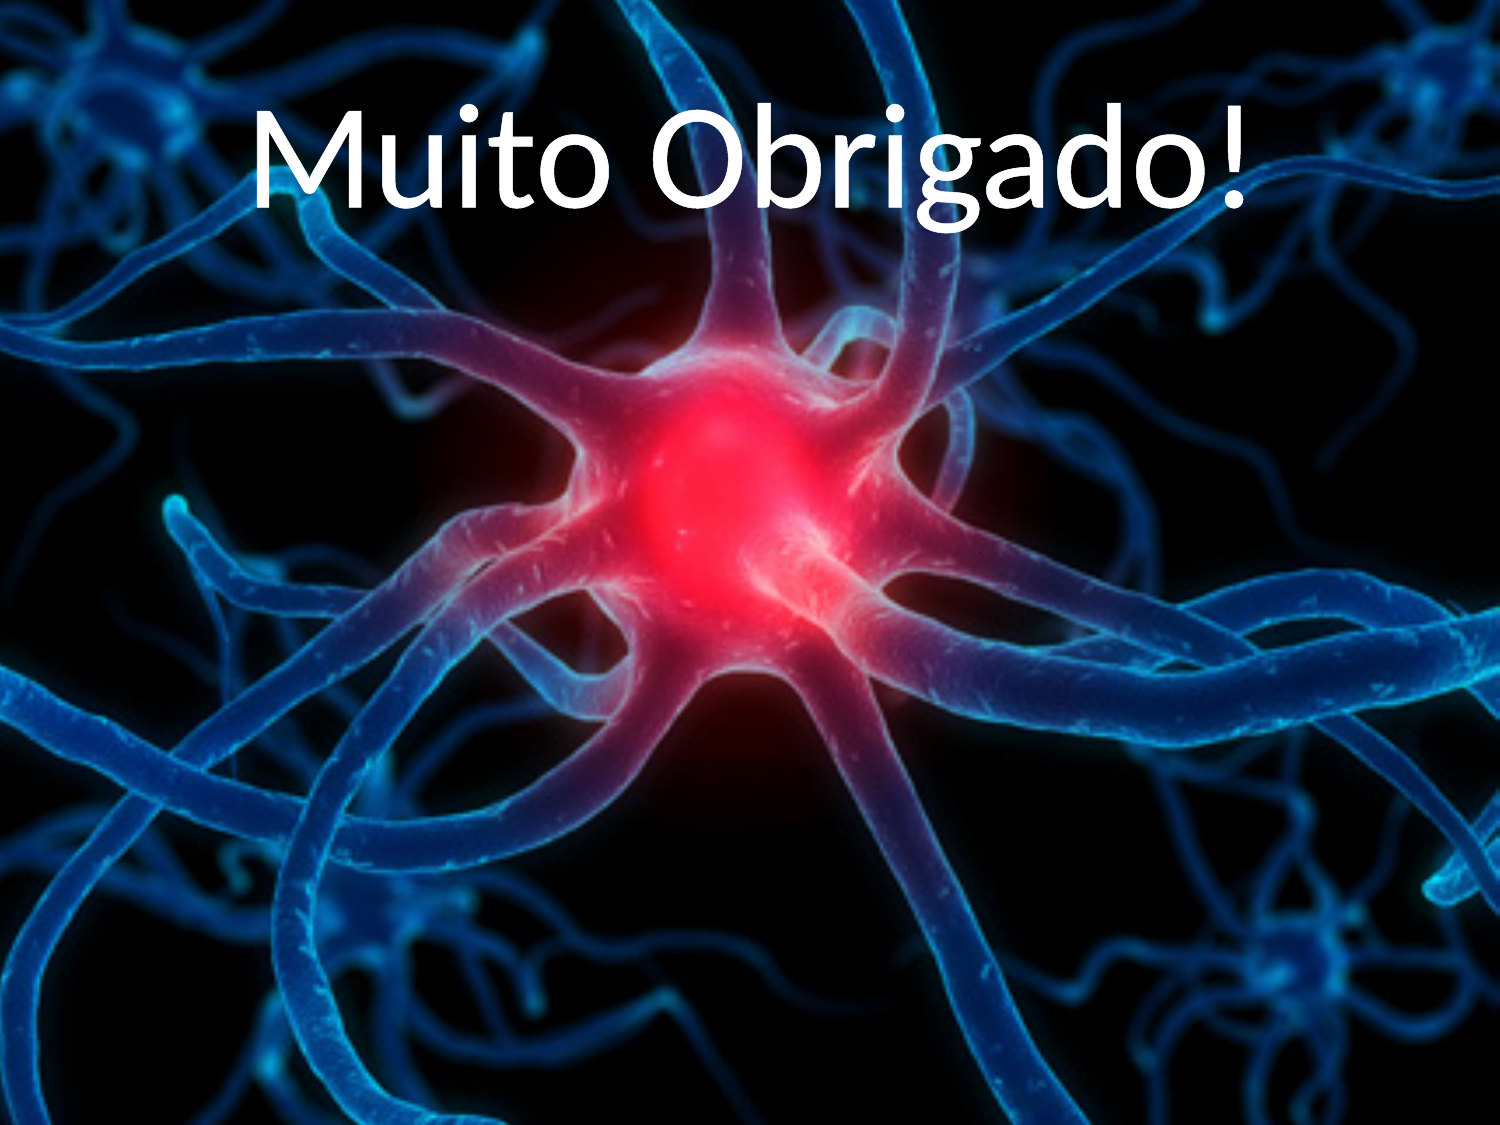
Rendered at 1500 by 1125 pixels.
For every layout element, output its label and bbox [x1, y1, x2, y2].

list [0, 0, 1500, 1125]
